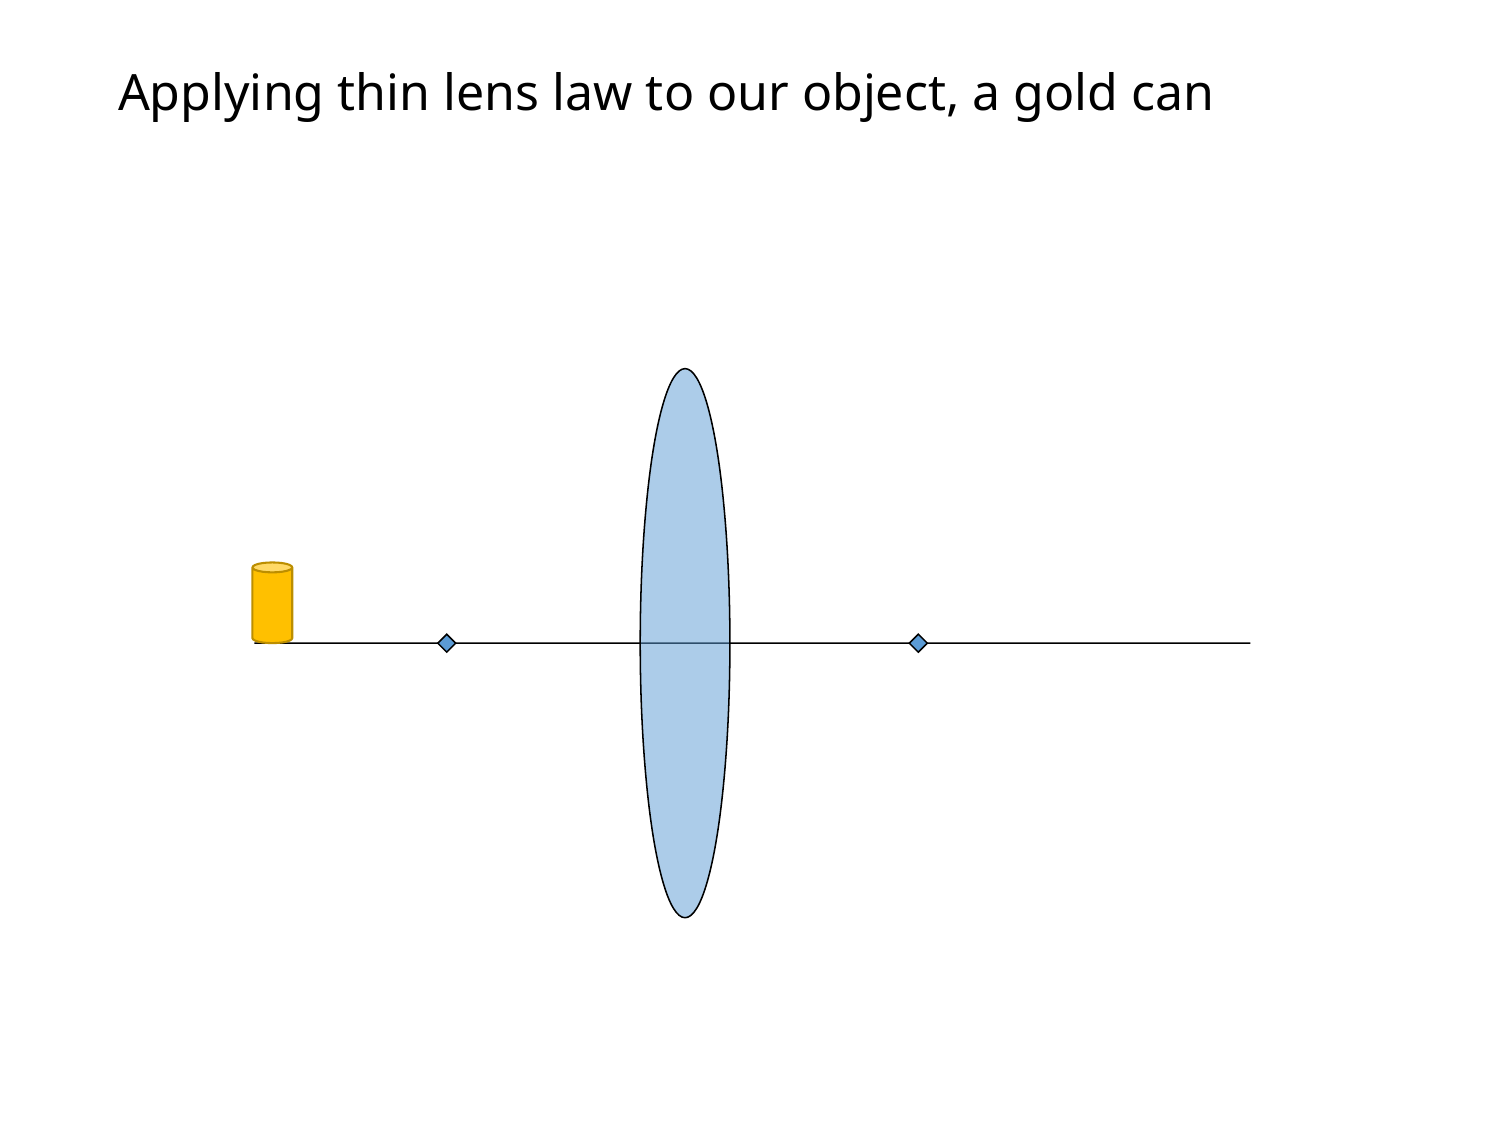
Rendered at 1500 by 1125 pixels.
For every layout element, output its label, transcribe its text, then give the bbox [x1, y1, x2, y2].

text_box [437, 634, 456, 653]
text_box [255, 564, 290, 571]
text_box [909, 634, 928, 653]
title Applying thin lens law to our object, a gold can [103, 59, 1397, 278]
text_box [640, 368, 730, 918]
text_box [251, 561, 294, 645]
